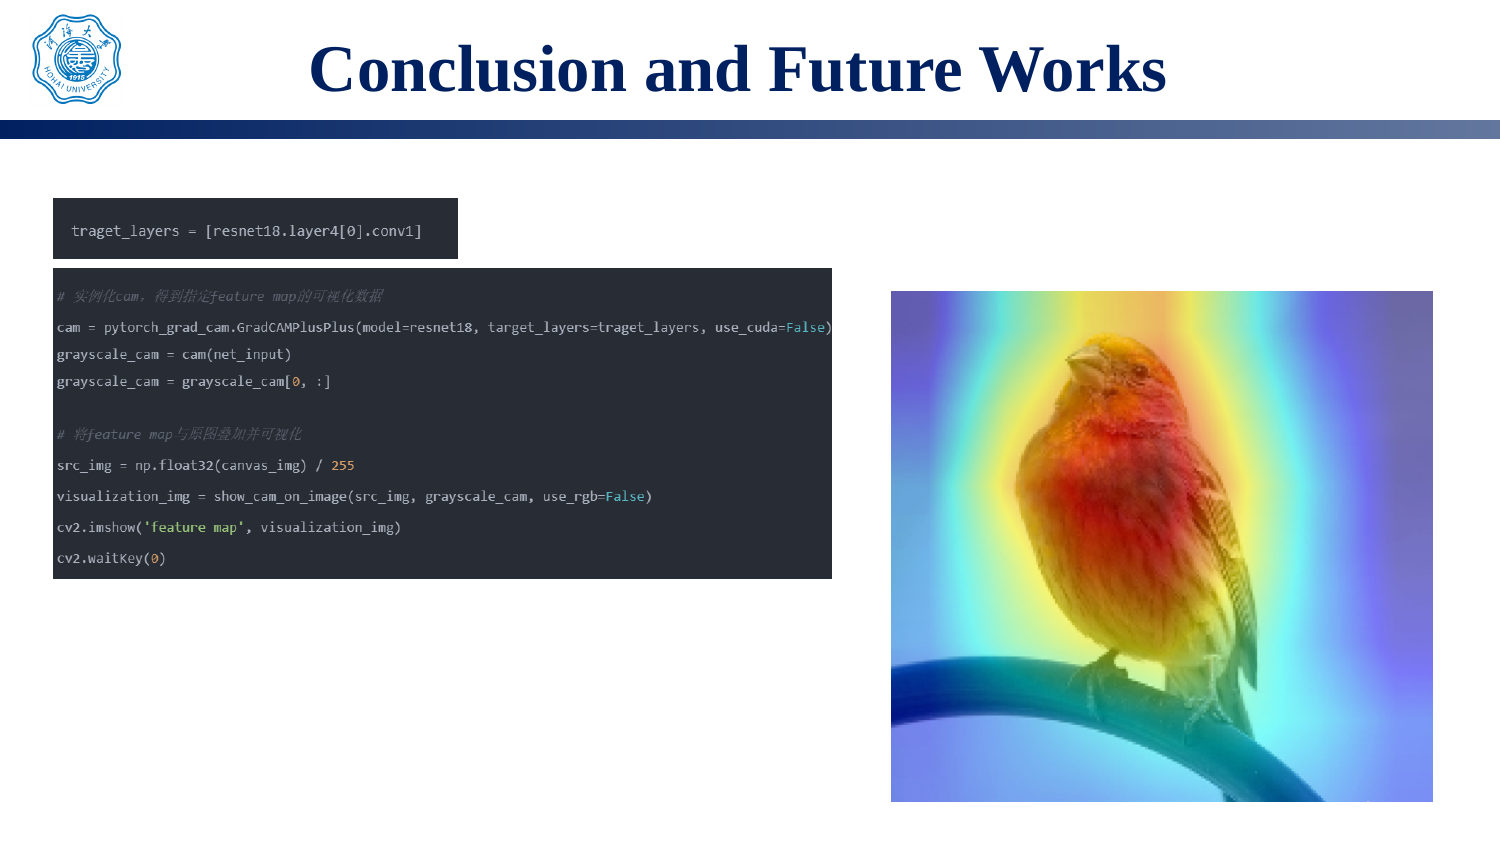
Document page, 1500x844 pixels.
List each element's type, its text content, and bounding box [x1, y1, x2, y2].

picture [29, 11, 124, 17]
title Conclusion and Future Works [11, 17, 1483, 112]
picture [891, 291, 1433, 802]
picture [52, 197, 459, 260]
picture [52, 268, 835, 579]
